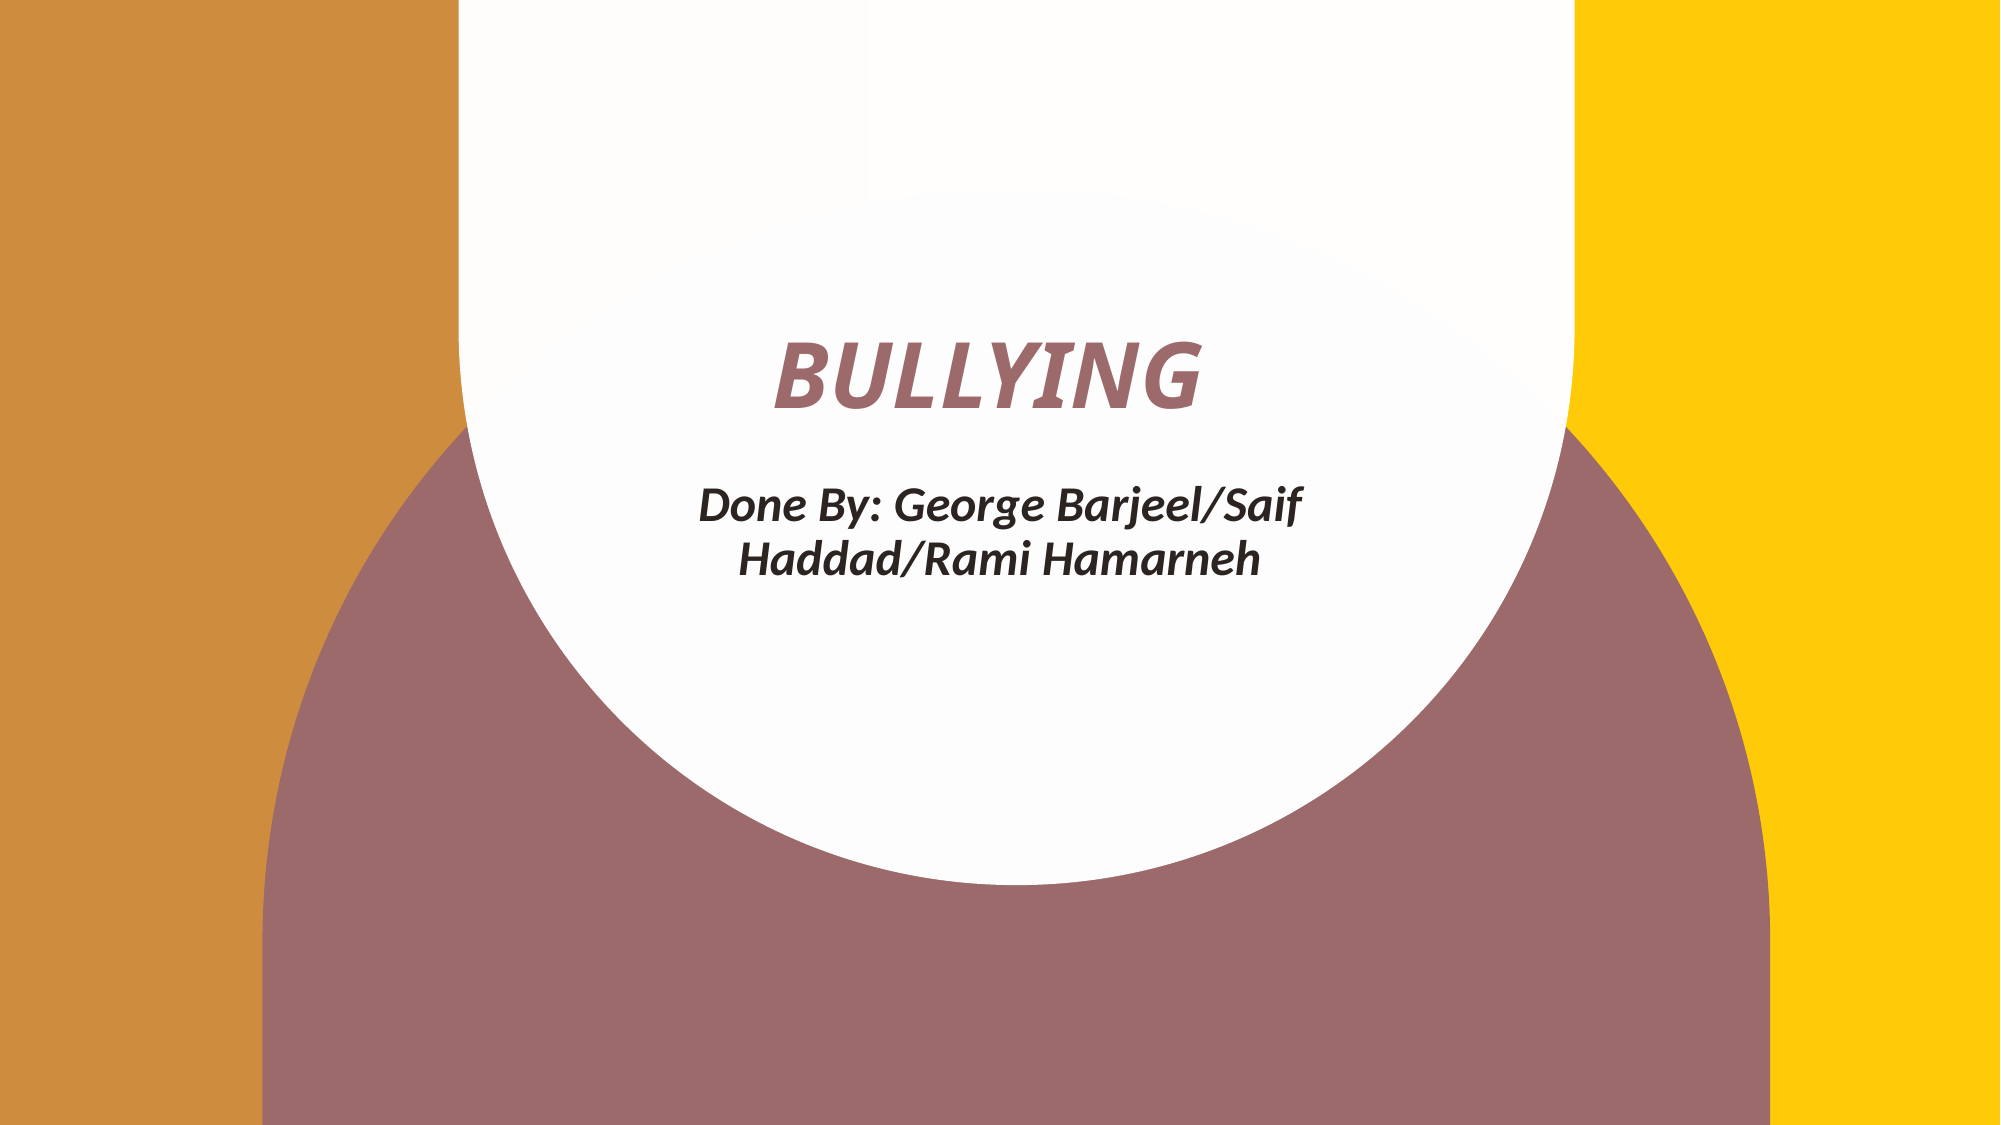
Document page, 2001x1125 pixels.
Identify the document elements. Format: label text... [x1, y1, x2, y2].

title BULLYING [558, 325, 1442, 527]
text_box Done By: George Barjeel/Saif Haddad/Rami Hamarneh [589, 470, 1411, 655]
